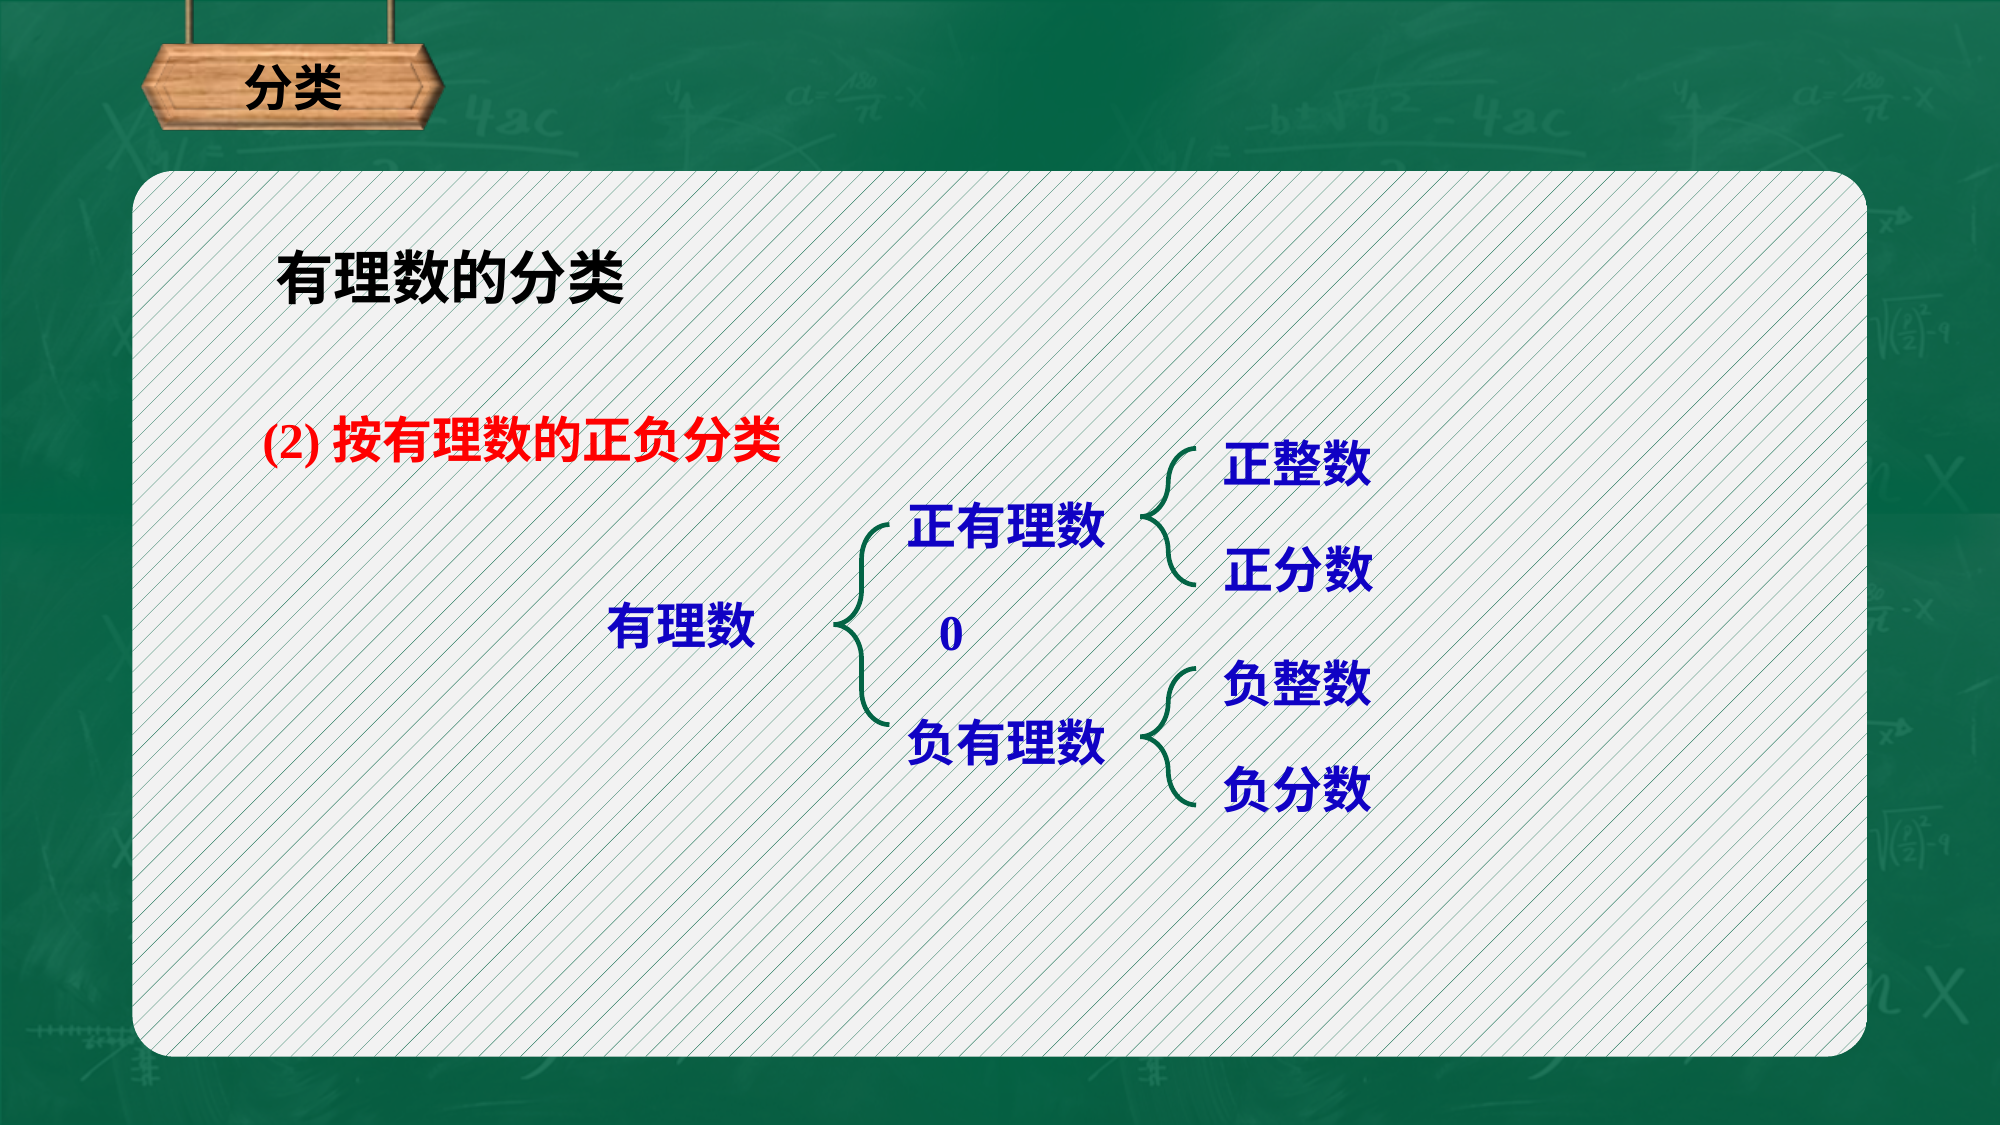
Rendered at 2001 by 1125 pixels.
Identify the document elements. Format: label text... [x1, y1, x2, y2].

picture [3, 0, 1998, 1125]
text_box 负分数 [1207, 751, 1387, 827]
text_box (2)按有理数的正负分类 [247, 400, 809, 476]
text_box [1140, 667, 1197, 806]
text_box 正分数 [1209, 530, 1389, 606]
text_box 分类 [228, 49, 359, 124]
text_box 负整数 [1207, 645, 1387, 721]
text_box 负有理数 [892, 704, 1122, 779]
text_box 有理数的分类 [261, 233, 654, 319]
text_box 正有理数 [892, 486, 1122, 562]
text_box 正整数 [1207, 424, 1387, 500]
text_box [833, 523, 890, 726]
text_box [1140, 447, 1197, 586]
text_box 0 [924, 592, 979, 668]
text_box 有理数 [591, 586, 772, 662]
